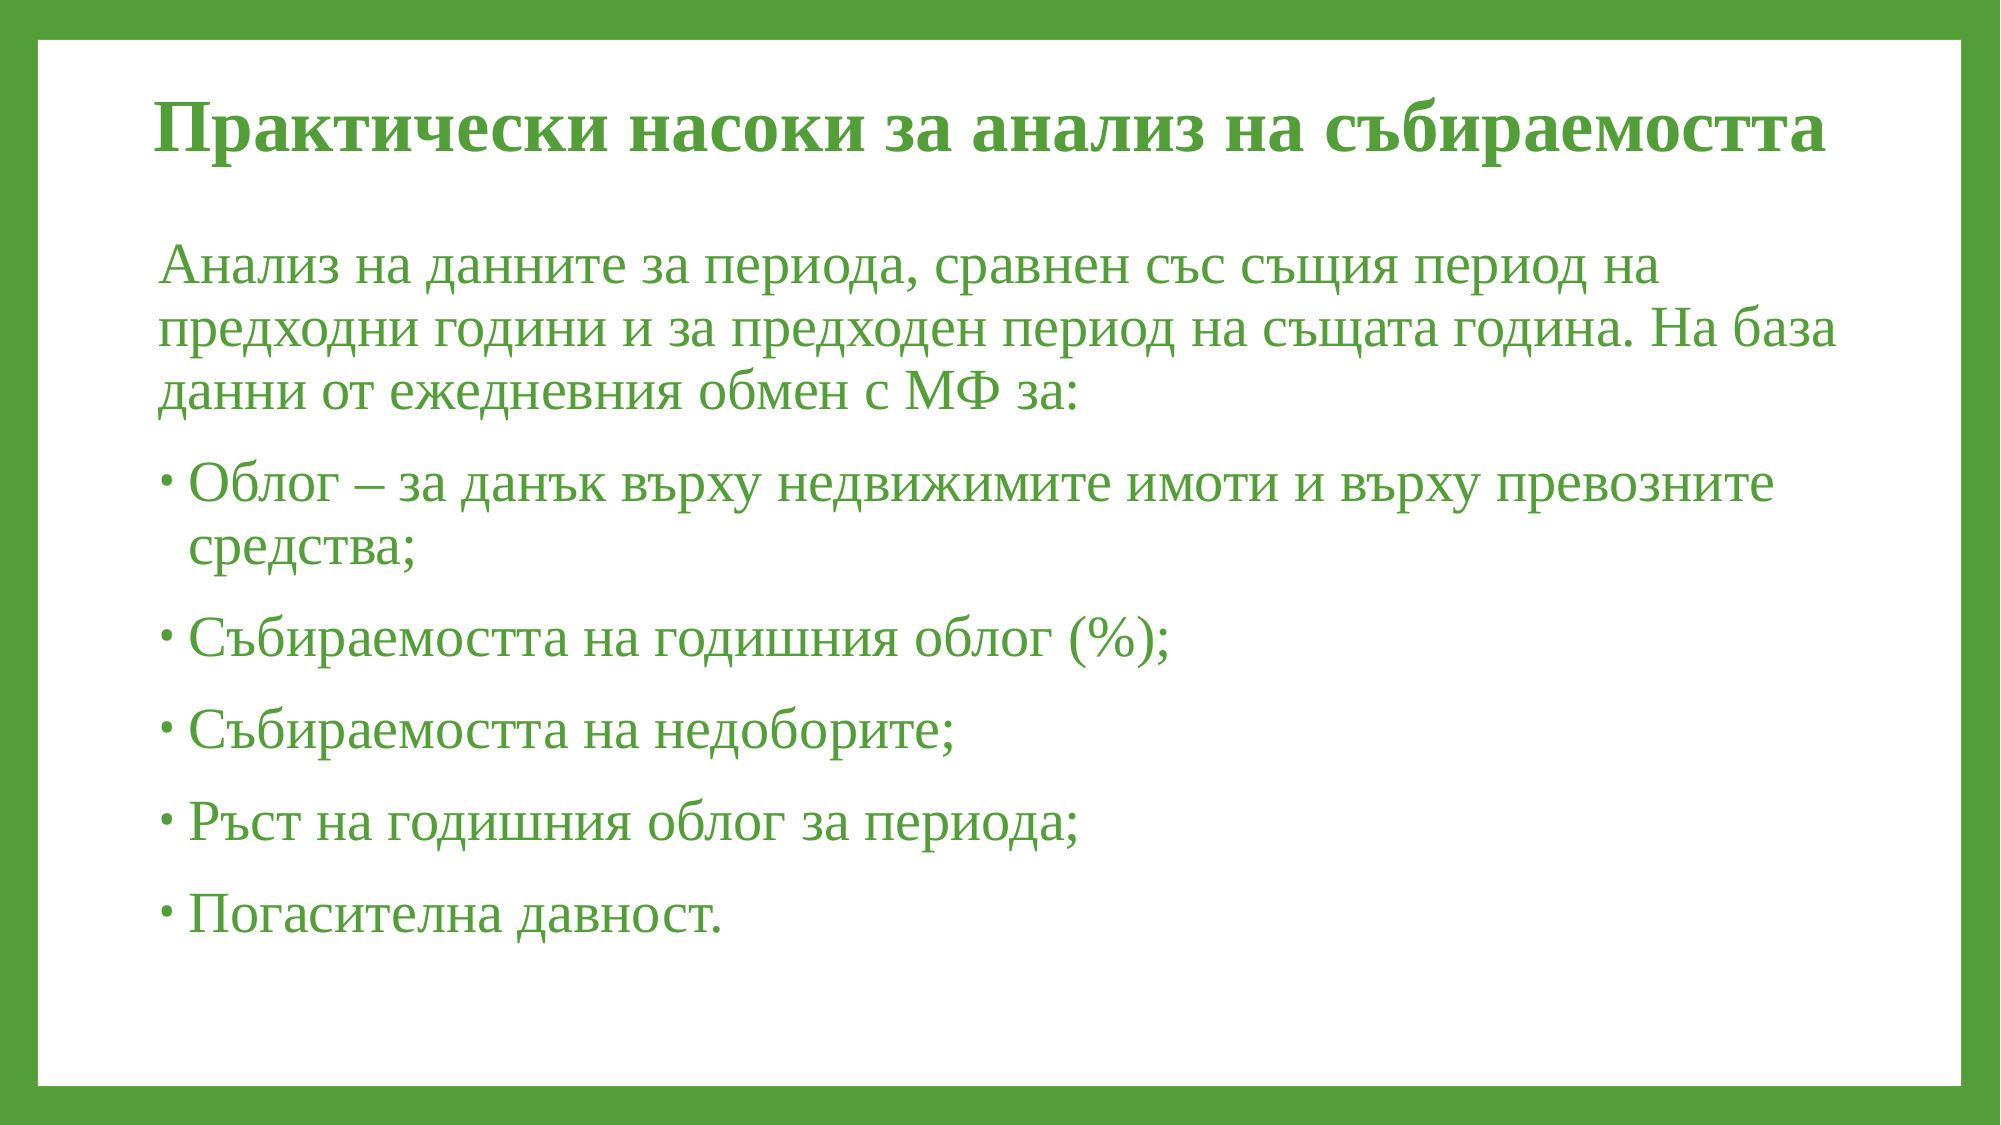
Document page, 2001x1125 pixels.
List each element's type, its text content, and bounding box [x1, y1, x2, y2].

title Практически насоки за анализ на събираемостта [71, 48, 1910, 206]
list Анализ на данните за периода, сравнен със същия период на предходни години и за предходен период на същата година. На база данни от ежедневния обмен с МФ за: Облог – за данък върху недвижимите имоти и върху превозните средства; Събираемостта на годишния облог (%); Събираемостта на недоборите; Ръст на годишния облог за периода; Погасителна давност. [135, 226, 1887, 1033]
